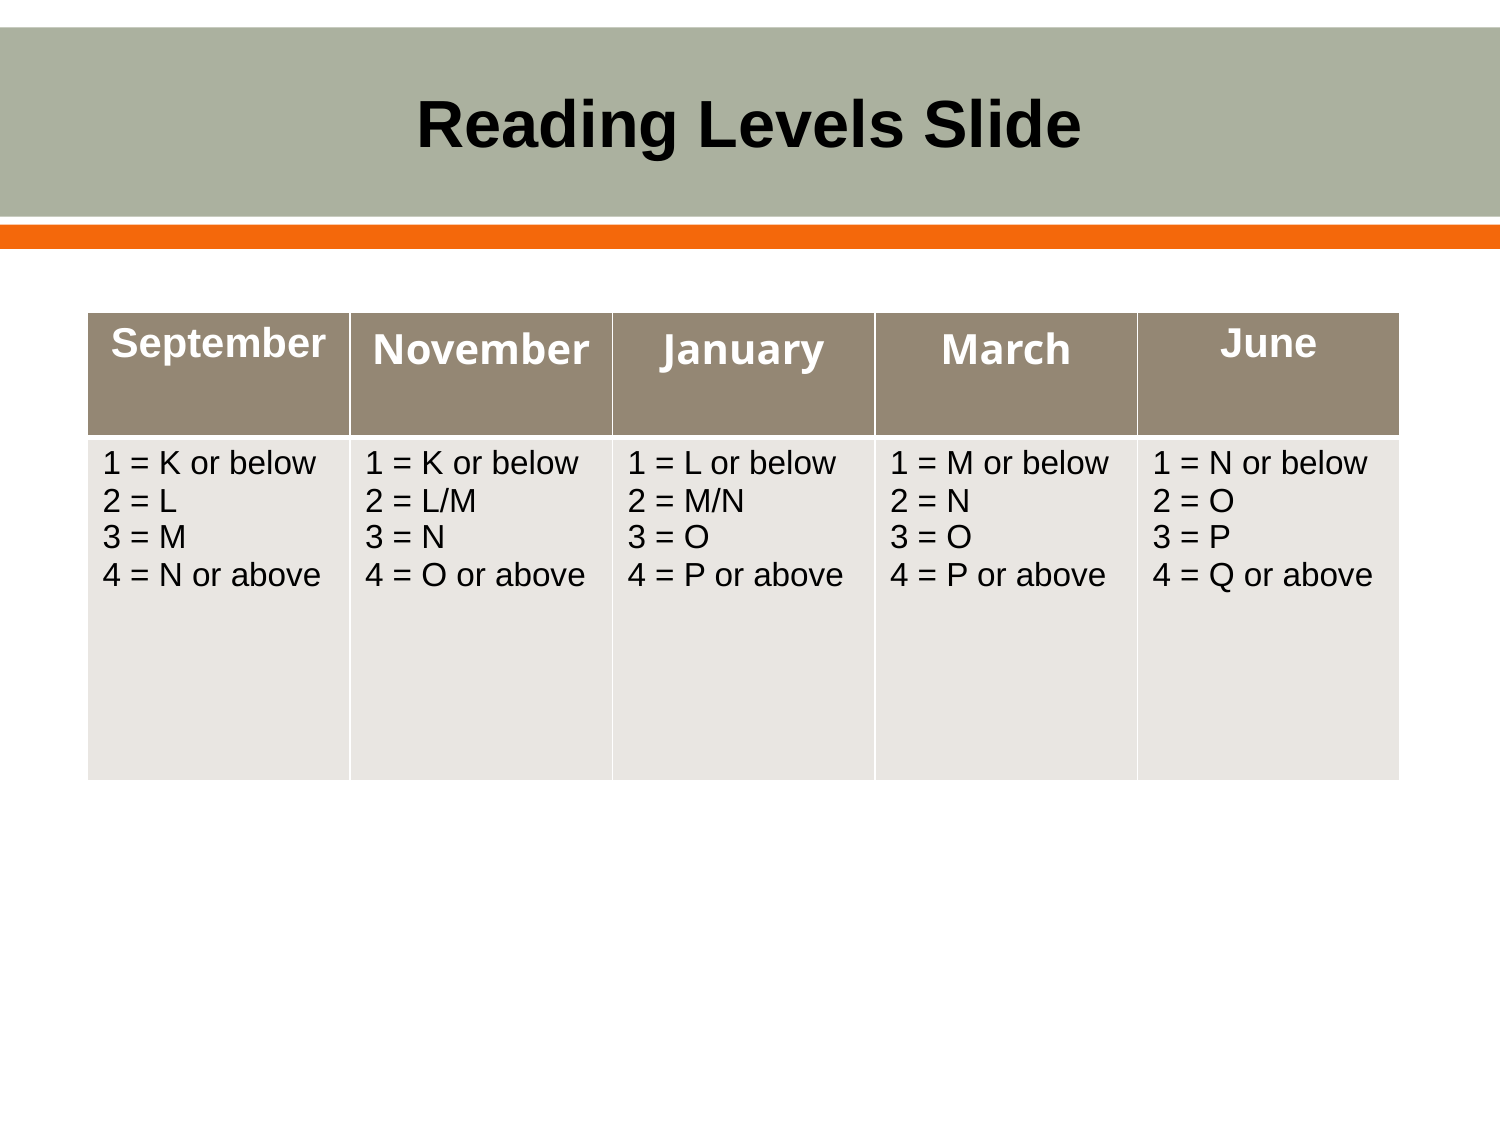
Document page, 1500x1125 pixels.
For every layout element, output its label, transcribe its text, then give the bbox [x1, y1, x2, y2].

table_header November [351, 313, 612, 435]
table_header June [1138, 313, 1399, 435]
table_cell 1 = K or below 2 = L/M 3 = N 4 = O or above [351, 440, 612, 780]
table_cell 1 = L or below 2 = M/N 3 = O 4 = P or above [613, 440, 874, 780]
table_cell 1 = M or below 2 = N 3 = O 4 = P or above [876, 440, 1137, 780]
table_cell 1 = N or below 2 = O 3 = P 4 = Q or above [1138, 440, 1399, 780]
list [75, 262, 1425, 1005]
table_header March [876, 313, 1137, 435]
table_header January [613, 313, 874, 435]
table_cell 1 = K or below 2 = L 3 = M 4 = N or above [88, 440, 349, 780]
table_header September [88, 313, 349, 435]
title Reading Levels Slide [75, 29, 1425, 213]
